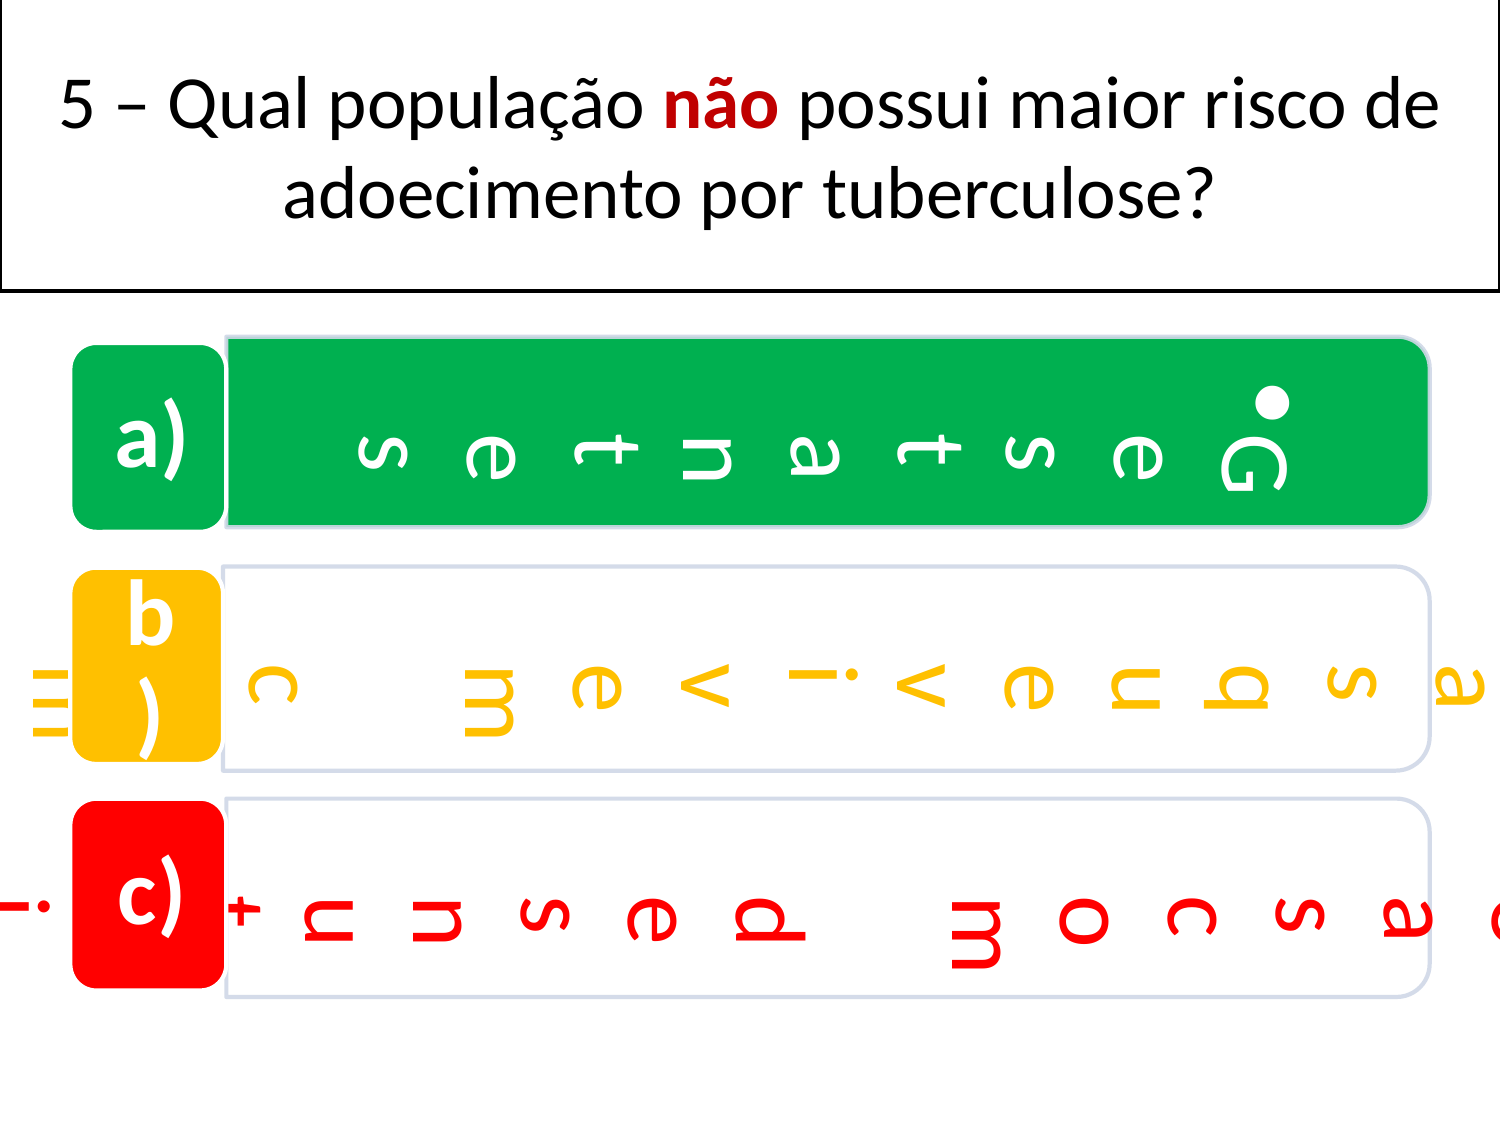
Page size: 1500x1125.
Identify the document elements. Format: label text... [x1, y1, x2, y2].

text_box b) [68, 565, 226, 767]
text_box a) [68, 340, 229, 534]
text_box Gestantes [224, 334, 1432, 530]
text_box 5 – Qual população não possui maior risco de adoecimento por tuberculose? [0, 0, 1500, 291]
text_box Pessoas com desnutrição [224, 796, 1432, 1000]
text_box Pessoas que vivem com HIV [220, 564, 1432, 773]
text_box c) [68, 796, 229, 993]
